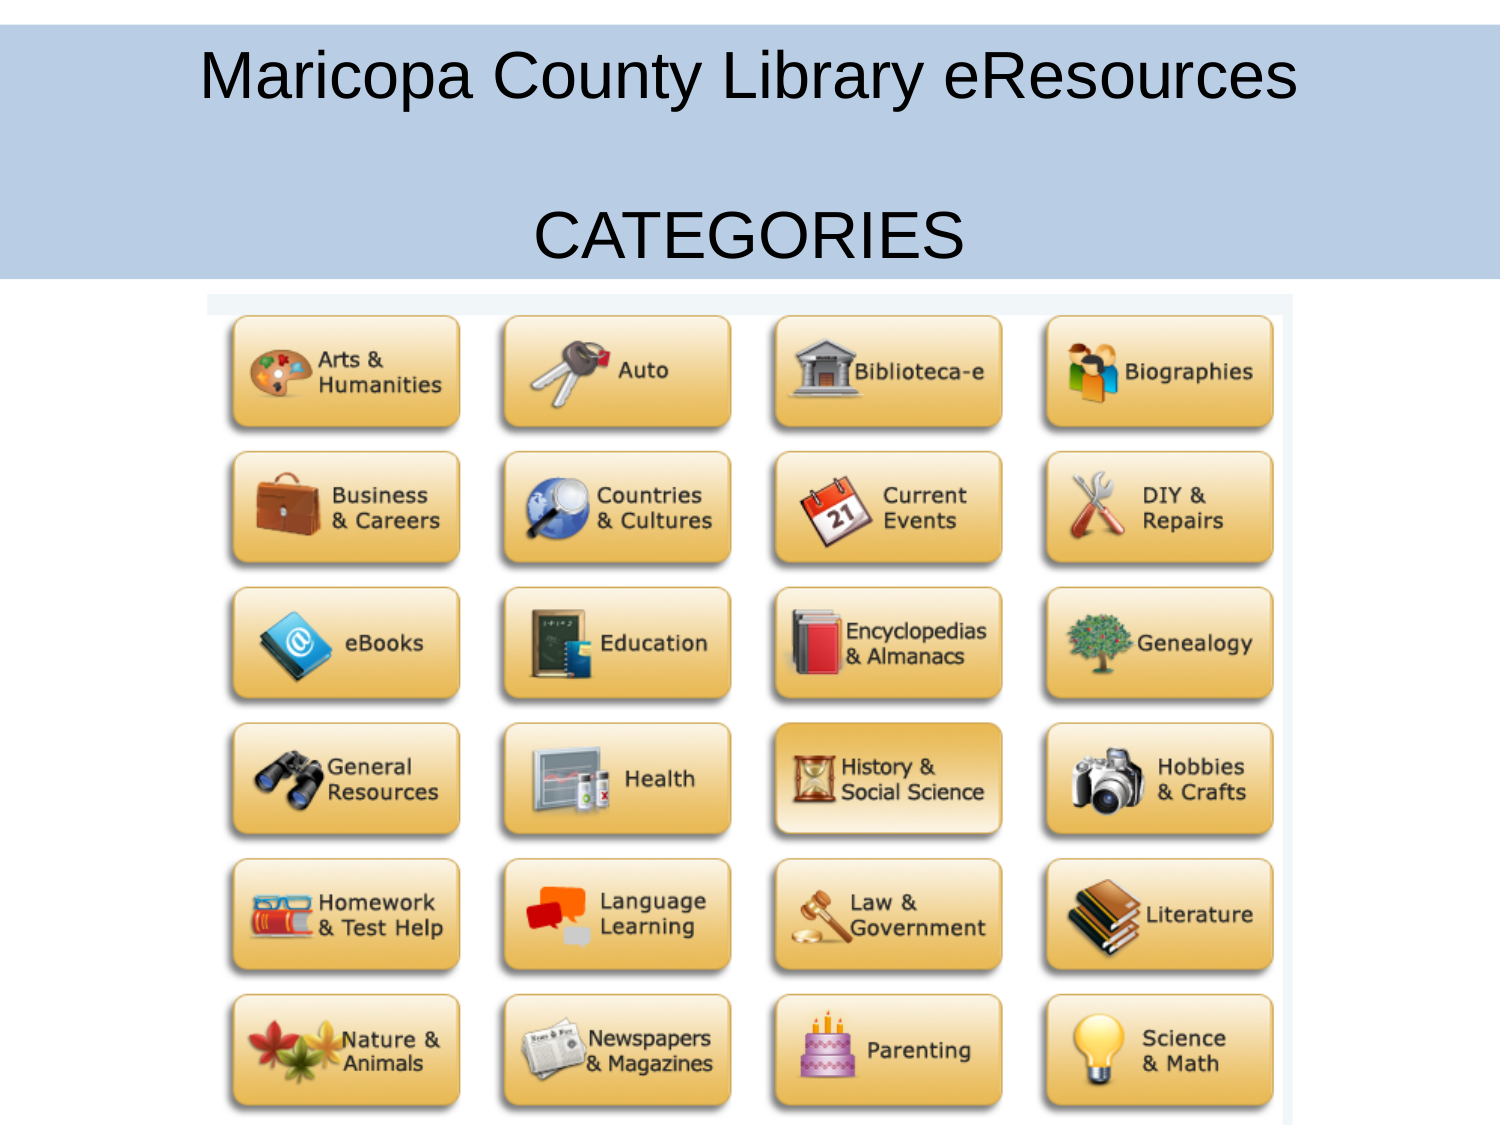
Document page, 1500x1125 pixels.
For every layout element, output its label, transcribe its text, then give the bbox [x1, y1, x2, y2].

text_box Maricopa County Library eResources CATEGORIES [0, 24, 1500, 280]
picture [207, 294, 1293, 1125]
